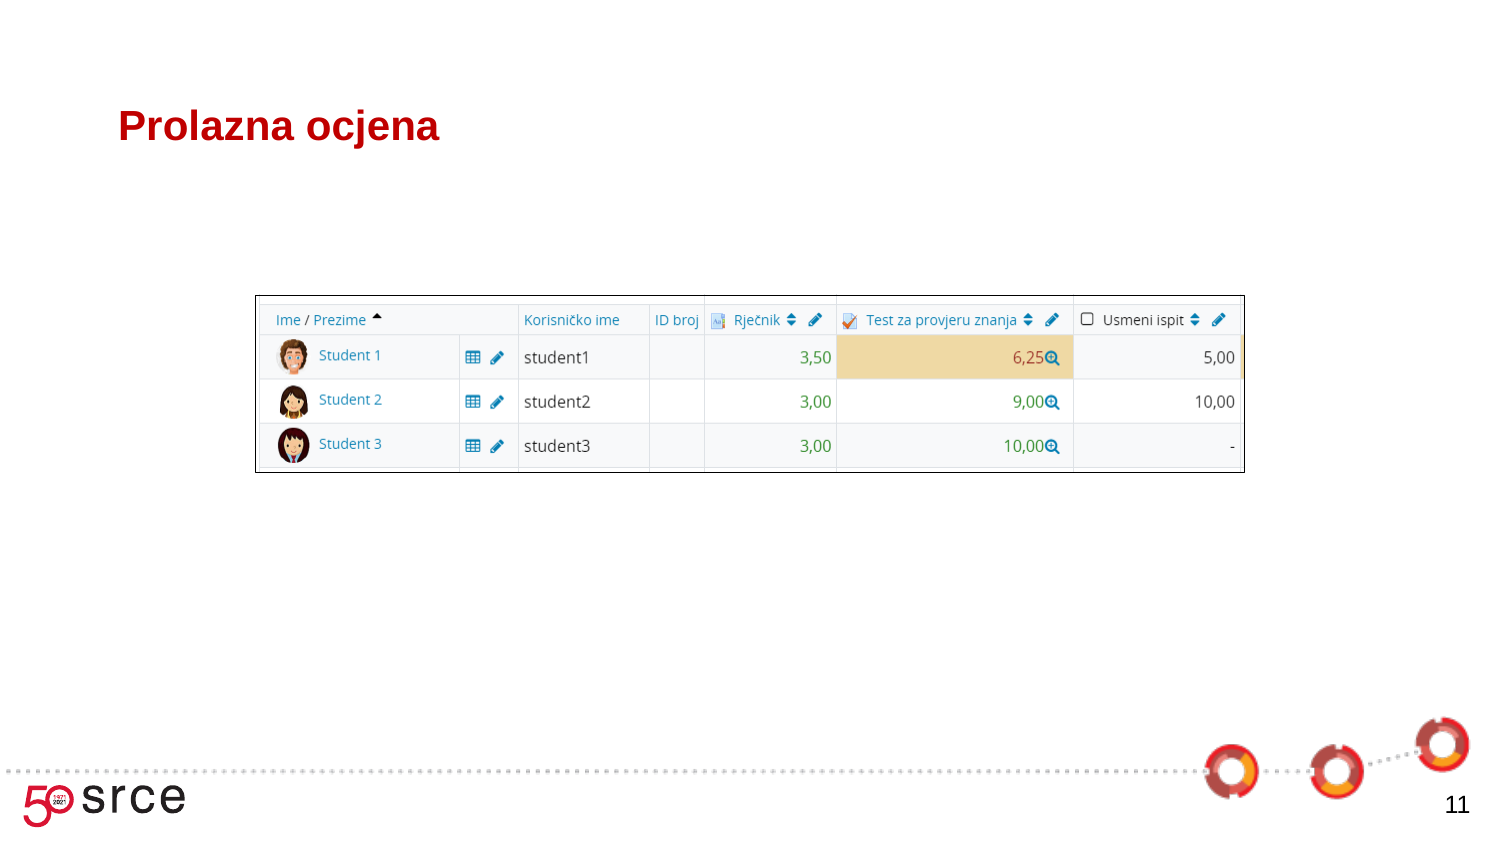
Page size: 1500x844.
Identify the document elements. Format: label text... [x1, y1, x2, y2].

picture [50, 790, 69, 809]
title Prolazna ocjena [103, 44, 1397, 208]
picture [255, 294, 1245, 472]
picture [0, 705, 1487, 816]
slide_number 11 [1396, 781, 1500, 827]
